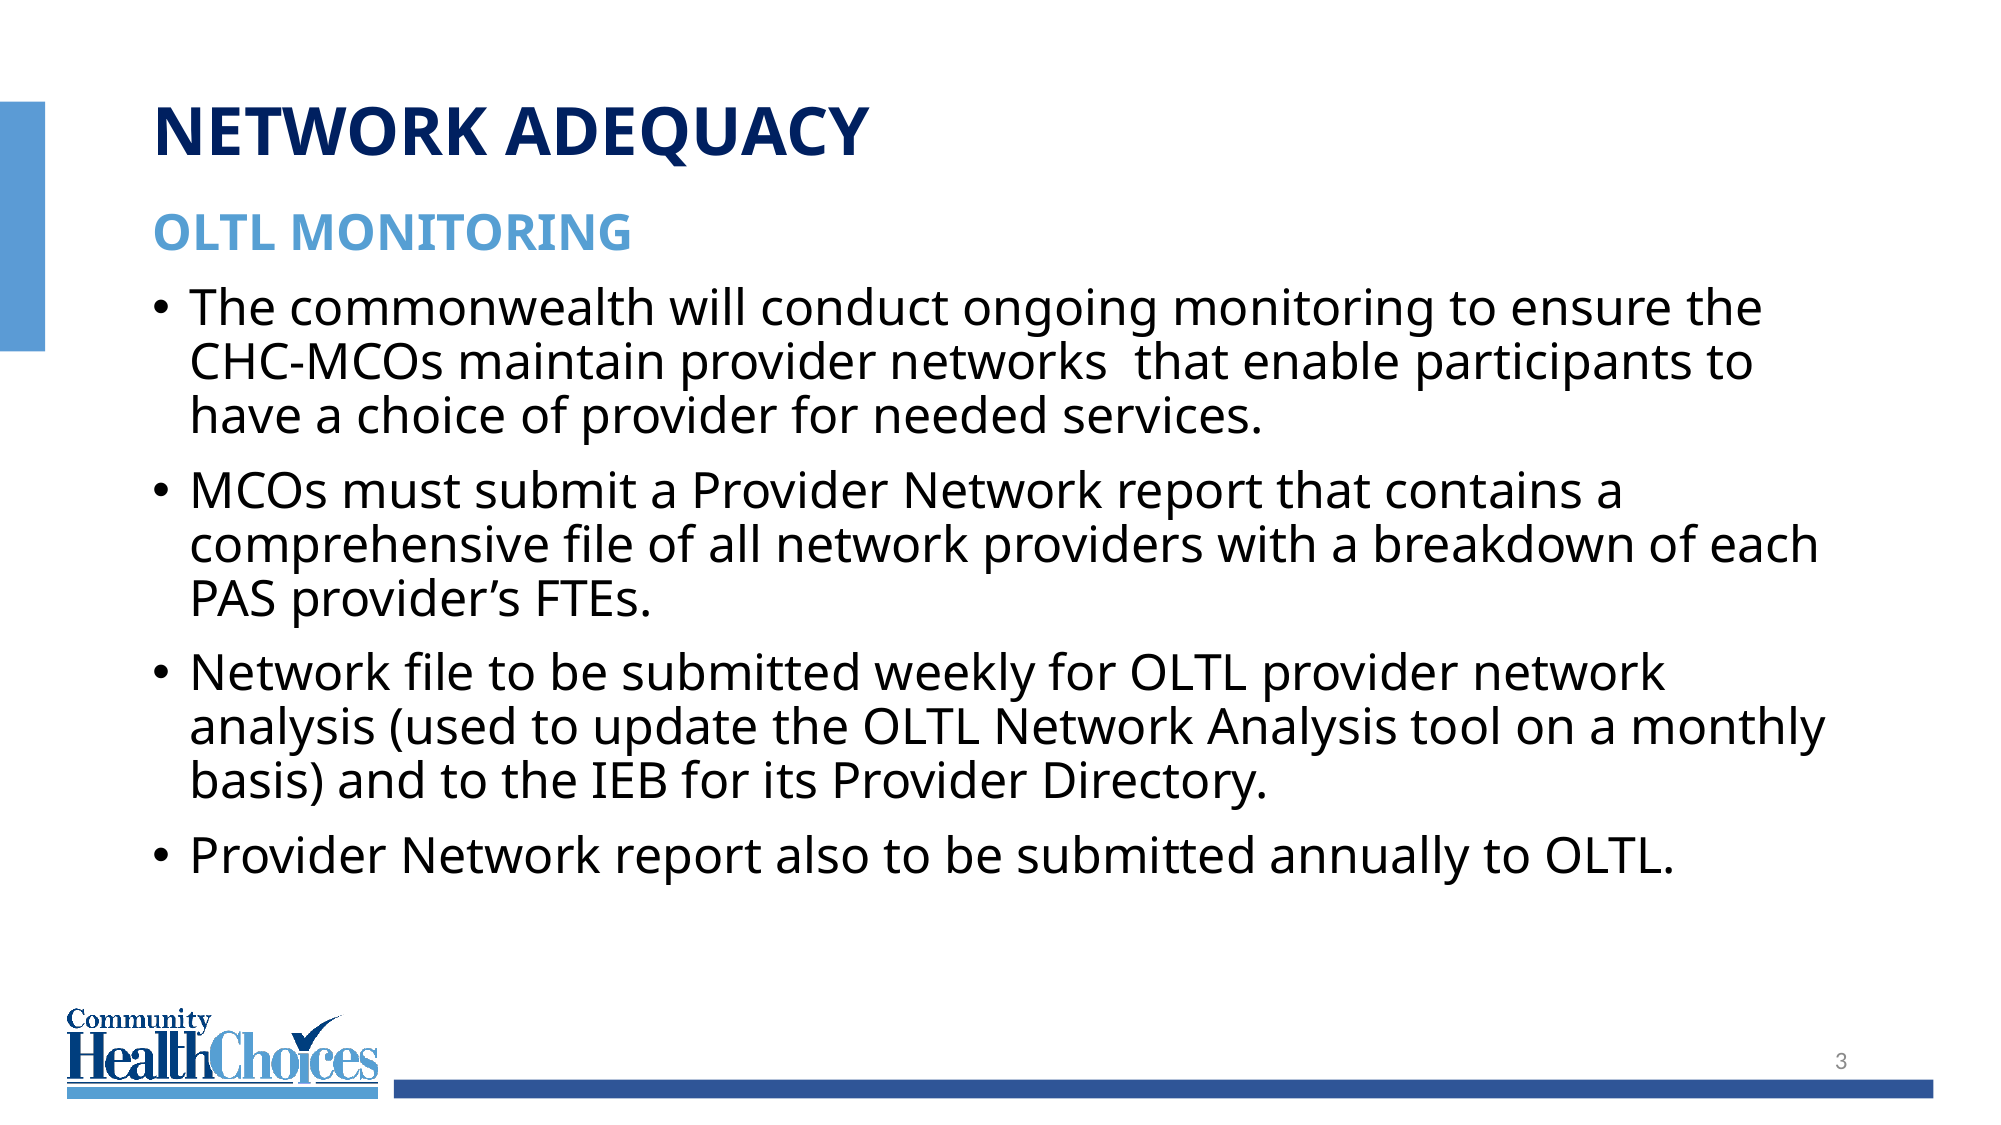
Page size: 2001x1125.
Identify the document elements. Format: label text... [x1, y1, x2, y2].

list OLTL MONITORING The commonwealth will conduct ongoing monitoring to ensure the CHC-MCOs maintain provider networks that enable participants to have a choice of provider for needed services. MCOs must submit a Provider Network report that contains a comprehensive file of all network providers with a breakdown of each PAS provider’s FTEs. Network file to be submitted weekly for OLTL provider network analysis (used to update the OLTL Network Analysis tool on a monthly basis) and to the IEB for its Provider Directory. Provider Network report also to be submitted annually to OLTL. [137, 199, 1863, 1030]
title Network Adequacy [137, 59, 1863, 199]
picture [67, 1008, 378, 1099]
slide_number 3 [1412, 1029, 1863, 1089]
